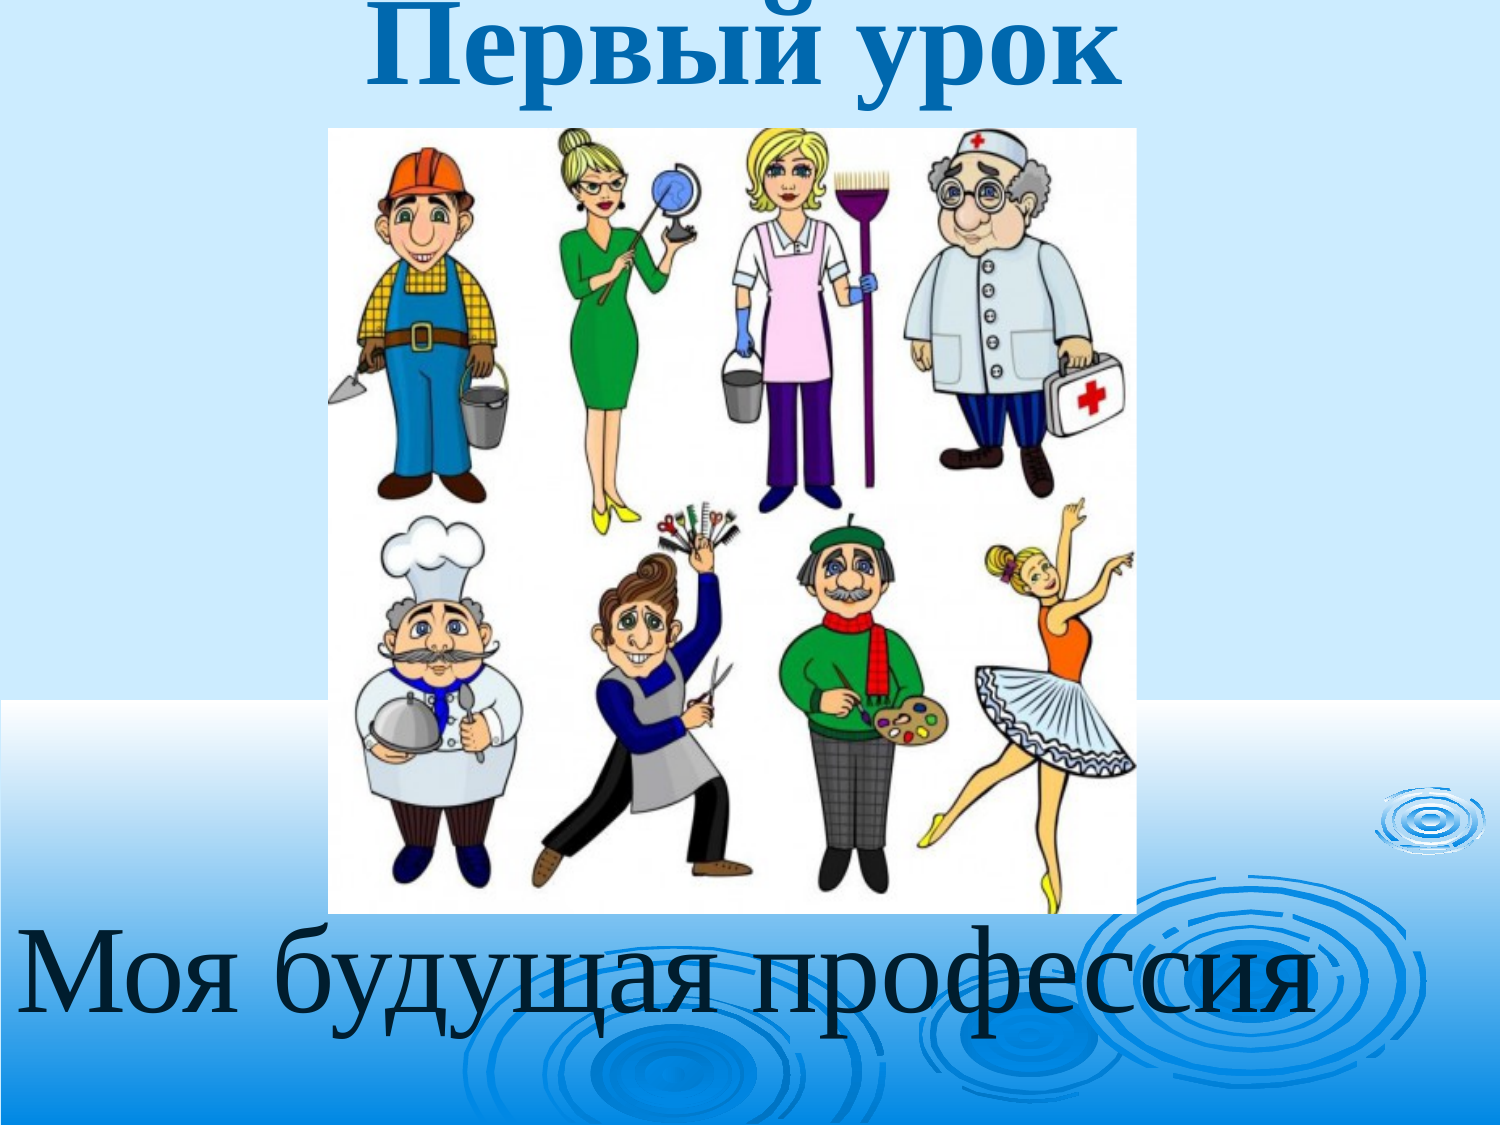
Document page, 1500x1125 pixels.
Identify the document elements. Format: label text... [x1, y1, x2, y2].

title Первый урок [293, 0, 1195, 118]
picture [327, 128, 1137, 915]
list Моя будущая профессия [0, 880, 1500, 1013]
